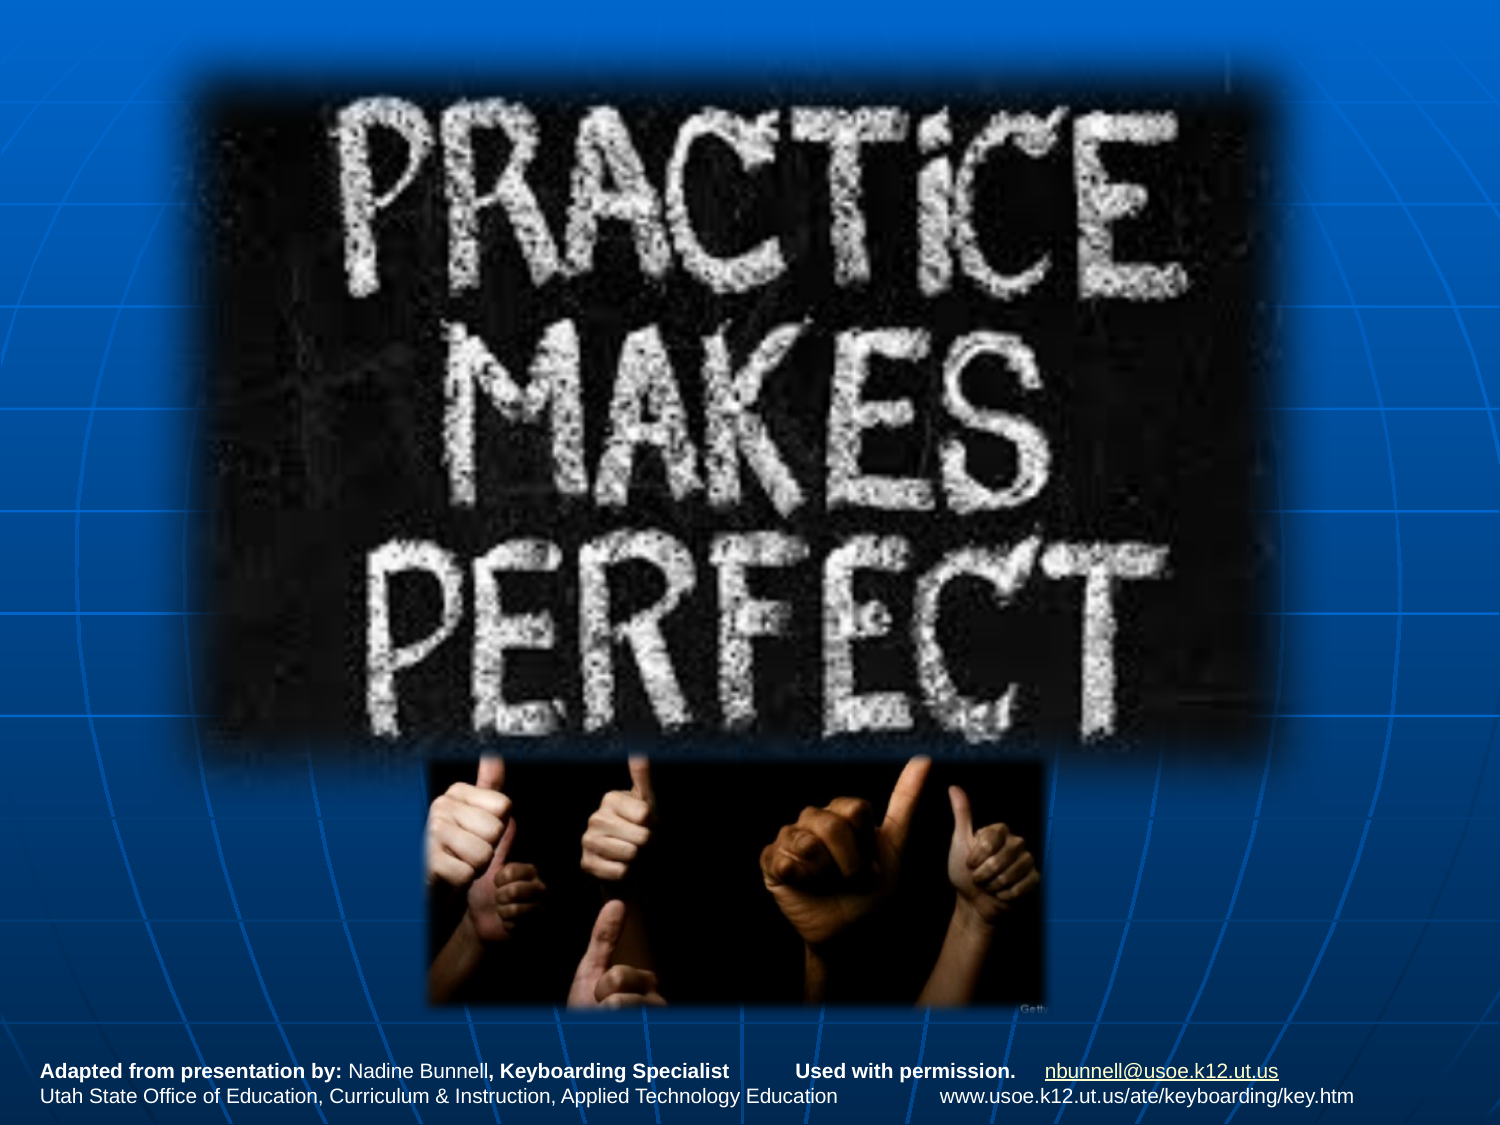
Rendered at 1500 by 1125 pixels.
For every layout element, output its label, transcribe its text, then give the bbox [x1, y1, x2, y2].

picture [137, 24, 1334, 1016]
text_box Adapted from presentation by: Nadine Bunnell, Keyboarding Specialist Used with permission. nbunnell@usoe.k12.ut.us Utah State Office of Education, Curriculum & Instruction, Applied Technology Education www.usoe.k12.ut.us/ate/keyboarding/key.htm [24, 1050, 1488, 1125]
